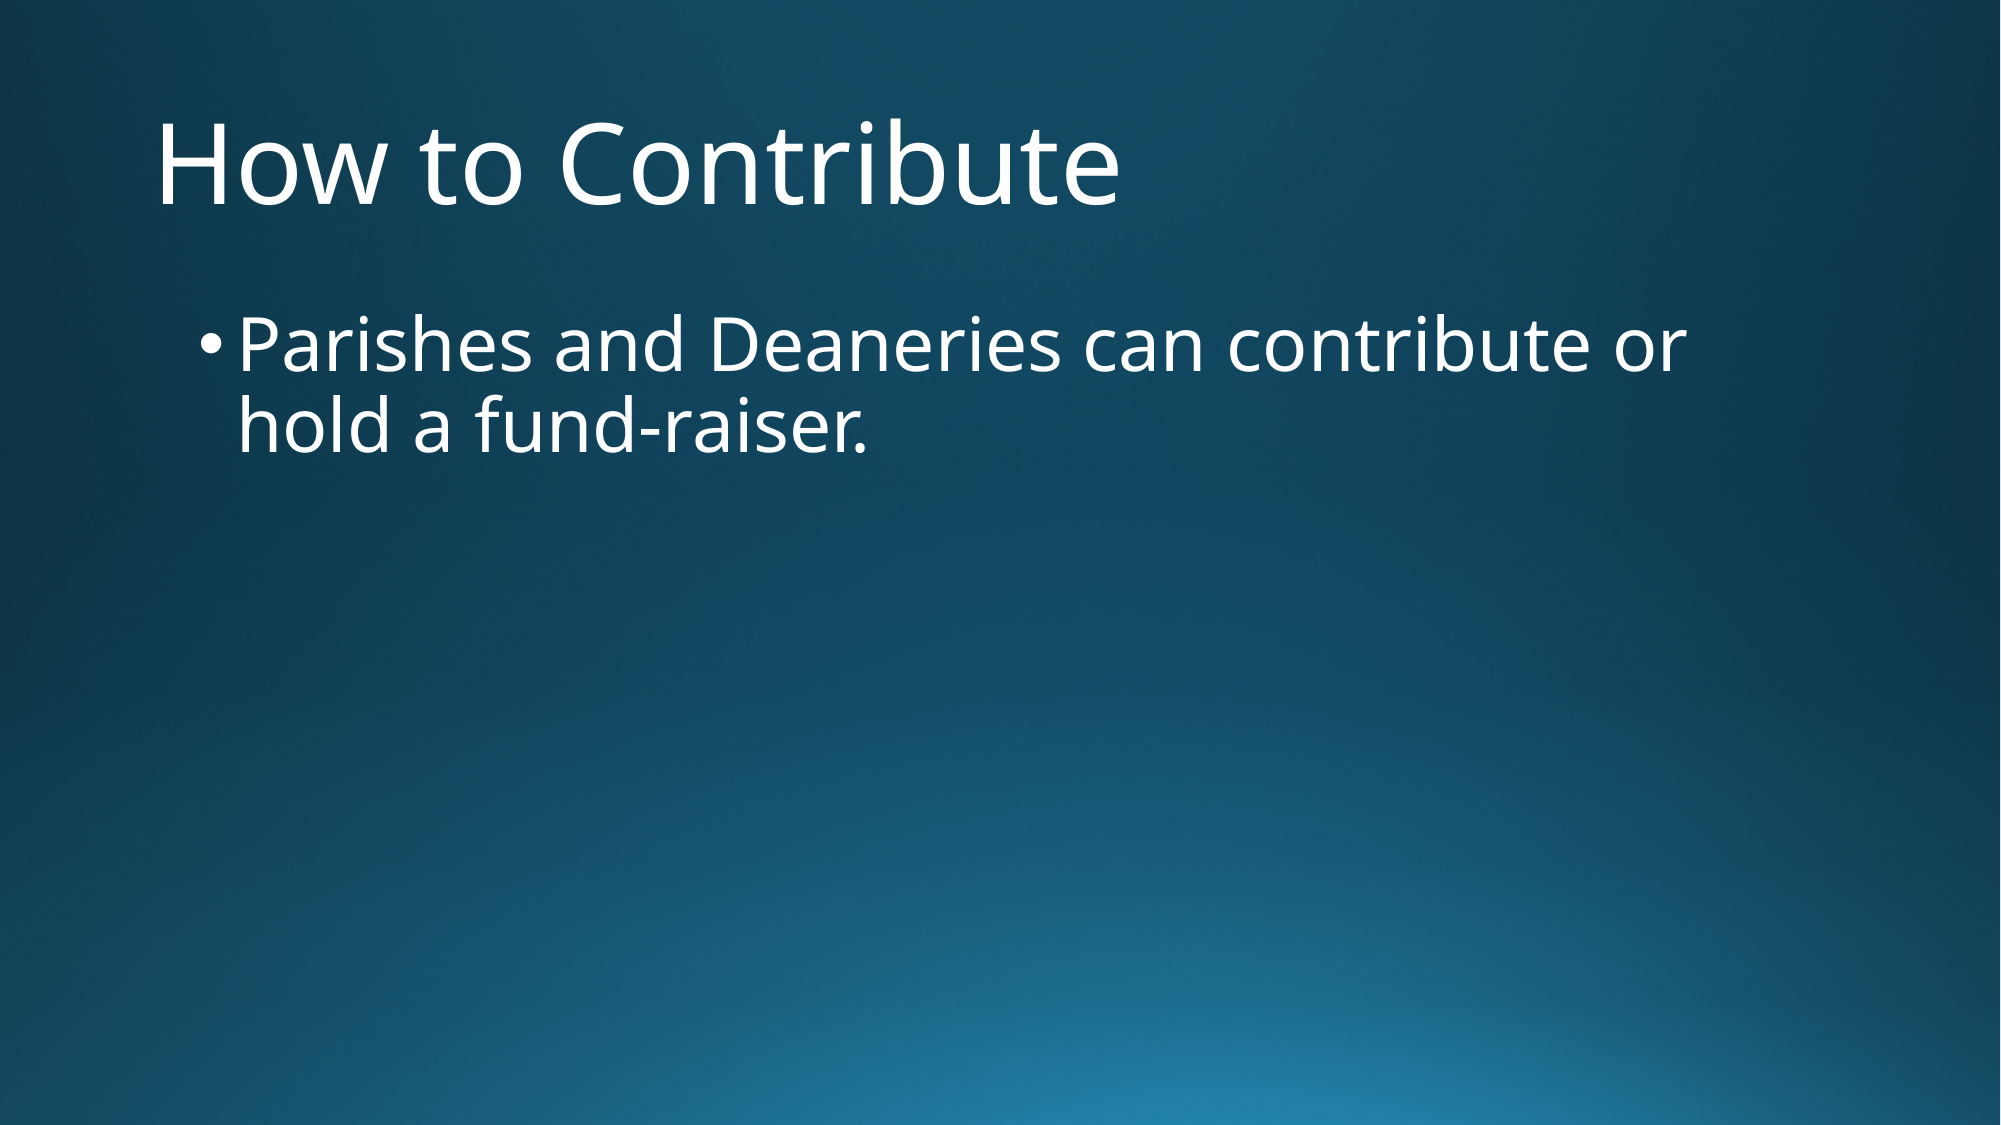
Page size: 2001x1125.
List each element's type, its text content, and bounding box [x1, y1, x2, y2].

title How to Contribute [137, 59, 1863, 278]
list Parishes and Deaneries can contribute or hold a fund-raiser. [183, 299, 1863, 1014]
picture [0, 0, 2001, 1125]
